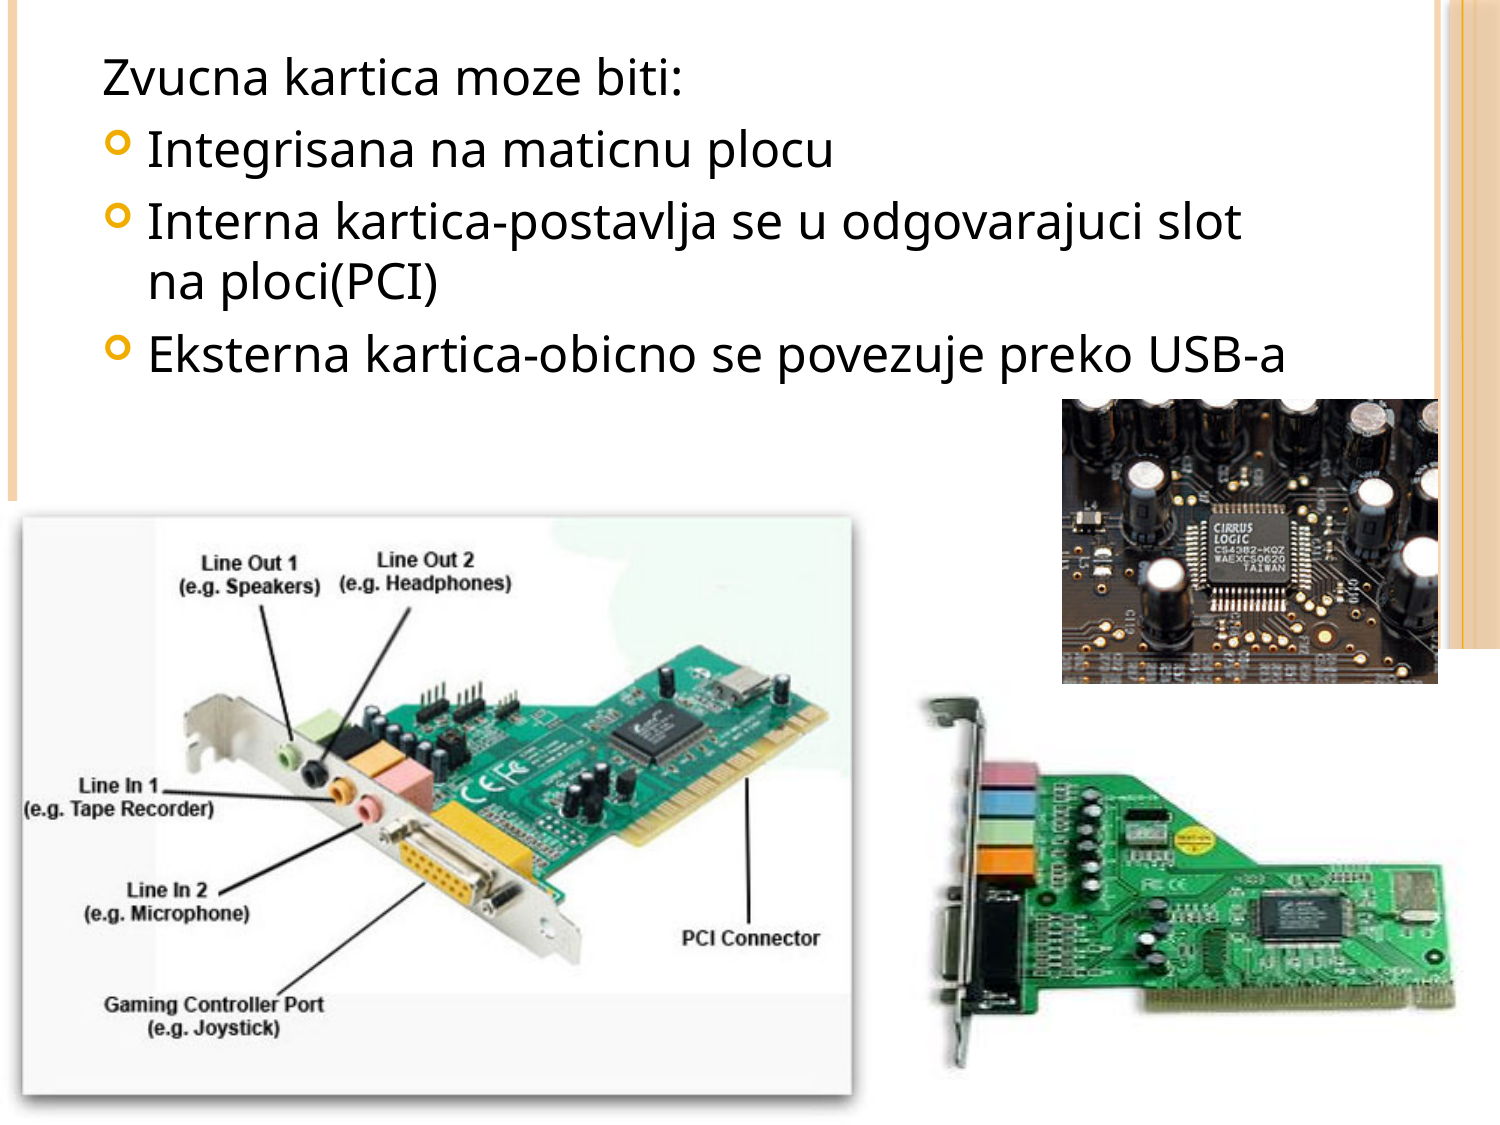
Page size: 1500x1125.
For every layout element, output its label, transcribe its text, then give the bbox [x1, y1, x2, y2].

picture [886, 399, 1500, 1125]
list Zvucna kartica moze biti: Integrisana na maticnu plocu Interna kartica-postavlja se u odgovarajuci slot na ploci(PCI) Eksterna kartica-obicno se povezuje preko USB-a [87, 37, 1313, 649]
picture [0, 501, 876, 1125]
